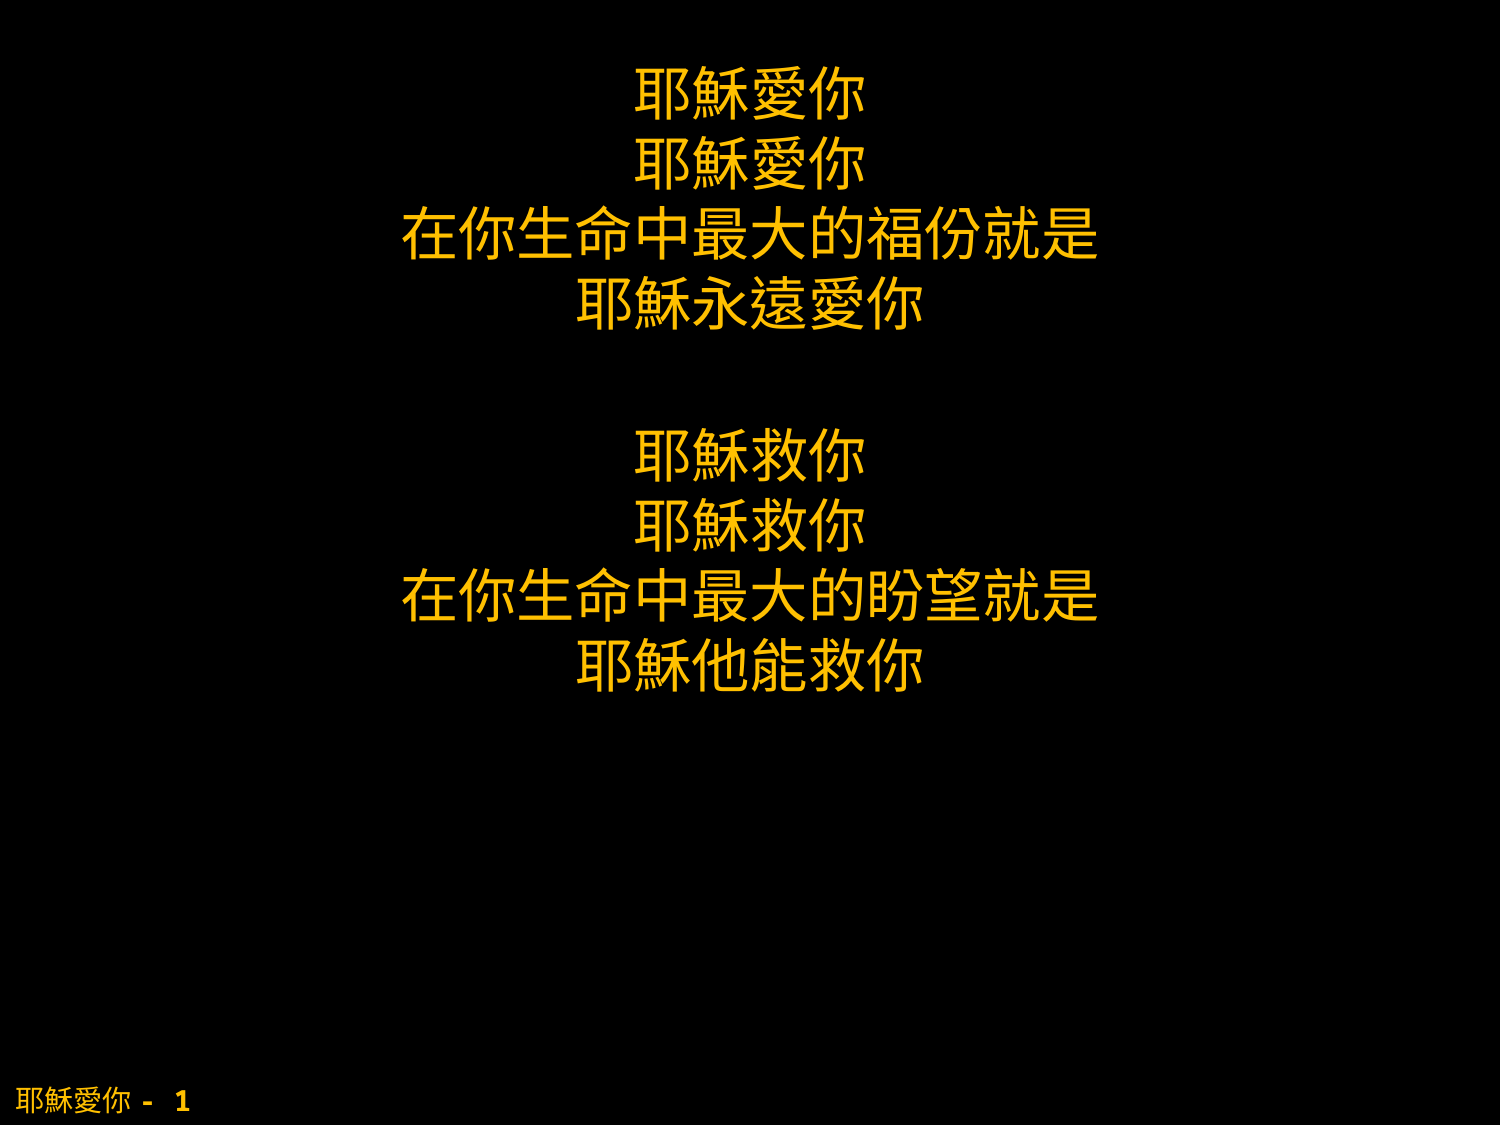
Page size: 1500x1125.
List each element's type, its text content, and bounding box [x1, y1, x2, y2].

title 耶穌愛你- 1 [0, 1074, 900, 1125]
list 耶穌愛你 耶穌愛你 在你生命中最大的福份就是 耶穌永遠愛你 耶穌救你 耶穌救你 在你生命中最大的盼望就是 耶穌他能救你 [75, 50, 1425, 1024]
